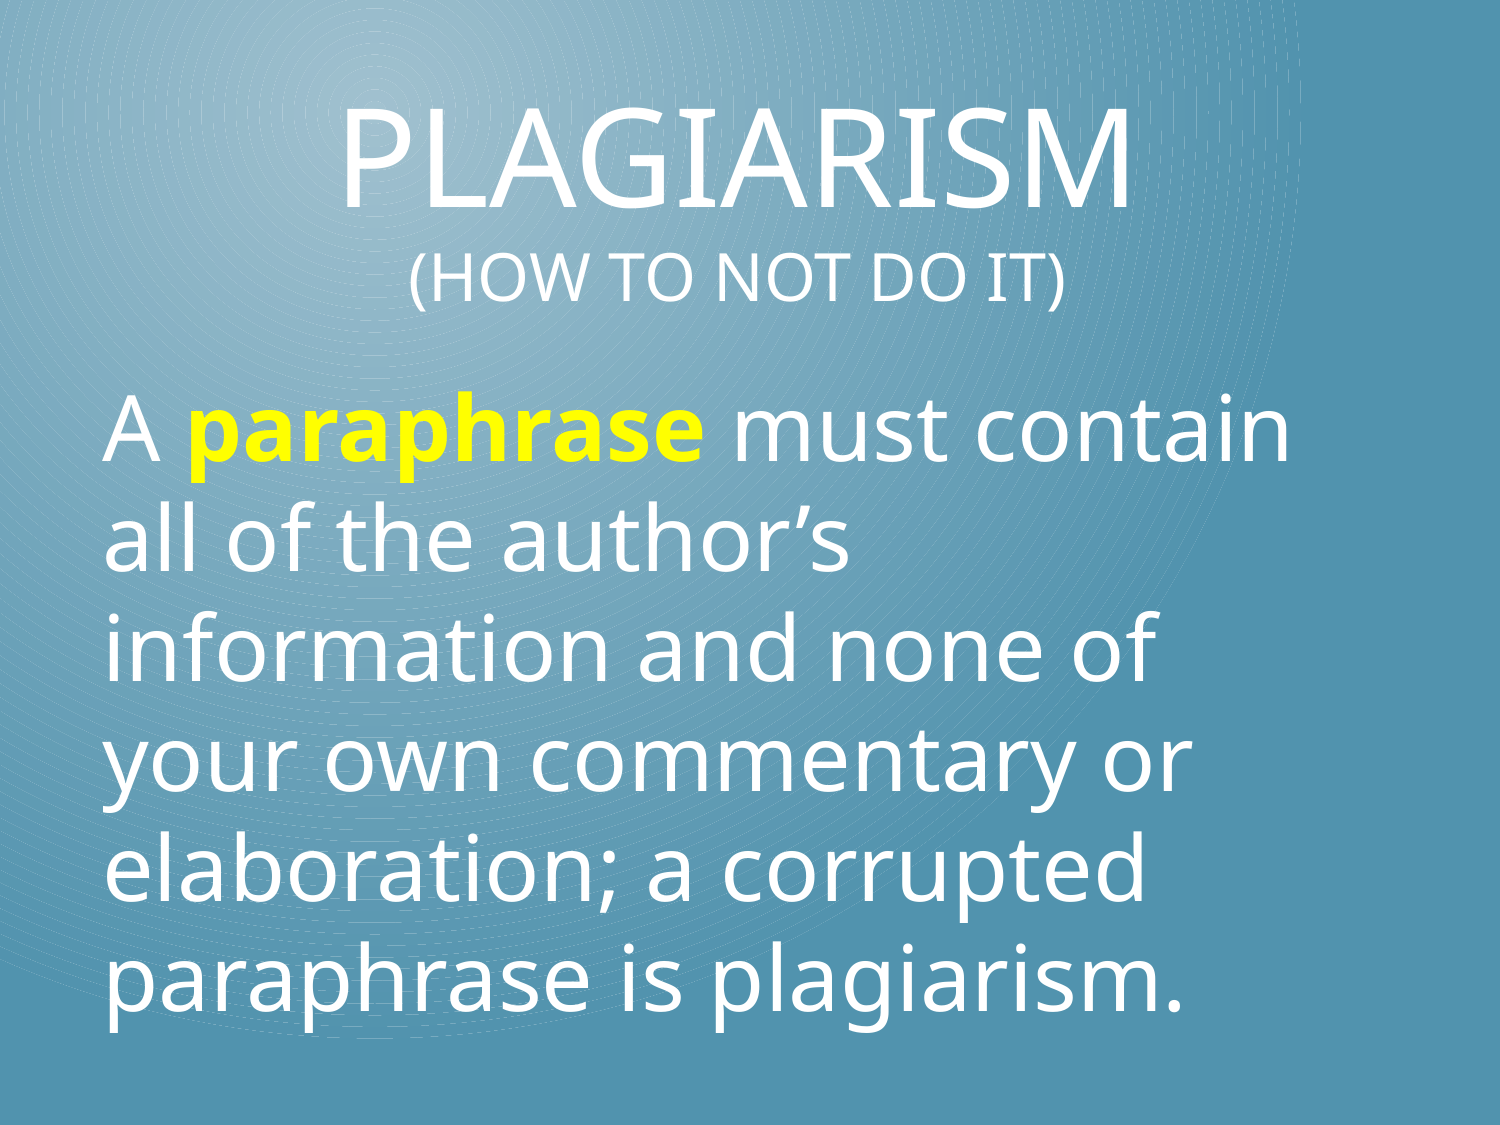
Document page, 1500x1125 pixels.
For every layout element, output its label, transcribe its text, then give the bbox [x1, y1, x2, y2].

text_box A paraphrase must contain all of the author’s information and none of your own commentary or elaboration; a corrupted paraphrase is plagiarism. [87, 362, 1388, 1125]
title Plagiarism (How to not do it) [62, 62, 1413, 432]
